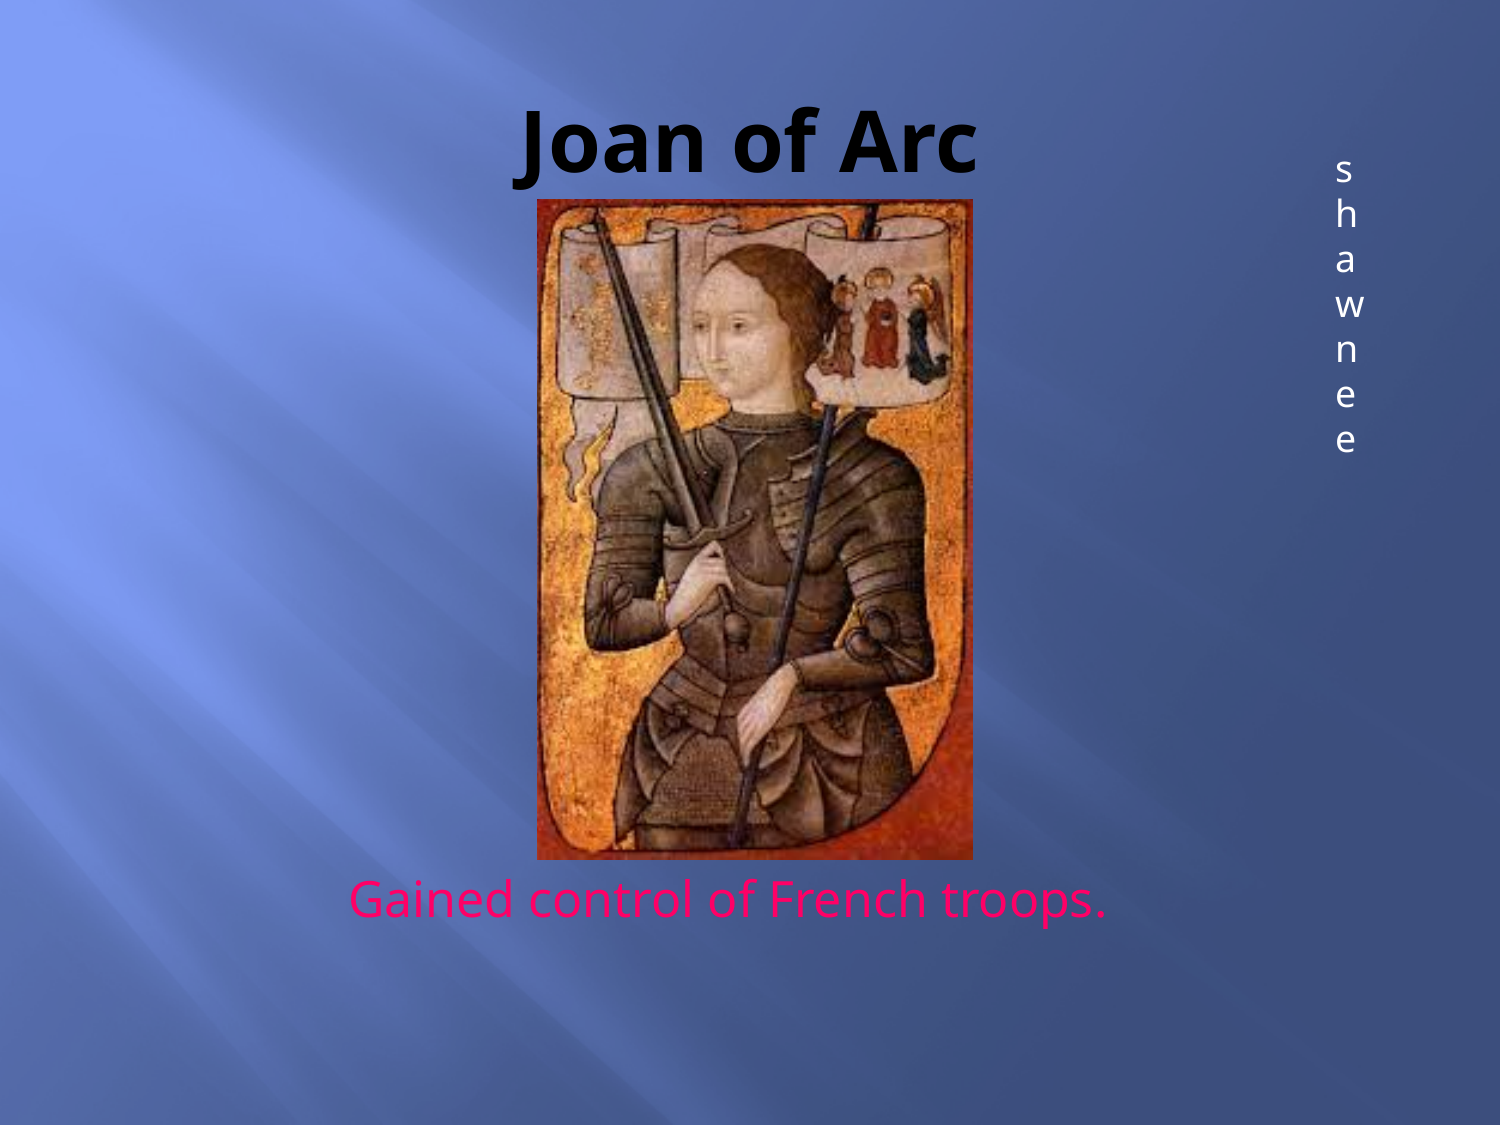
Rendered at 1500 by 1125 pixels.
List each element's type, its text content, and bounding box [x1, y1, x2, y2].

list Gained control of French troops. [237, 859, 1208, 995]
text_box shawnee [1325, 137, 1350, 468]
picture [537, 199, 973, 860]
title Joan of Arc [75, 45, 1425, 233]
